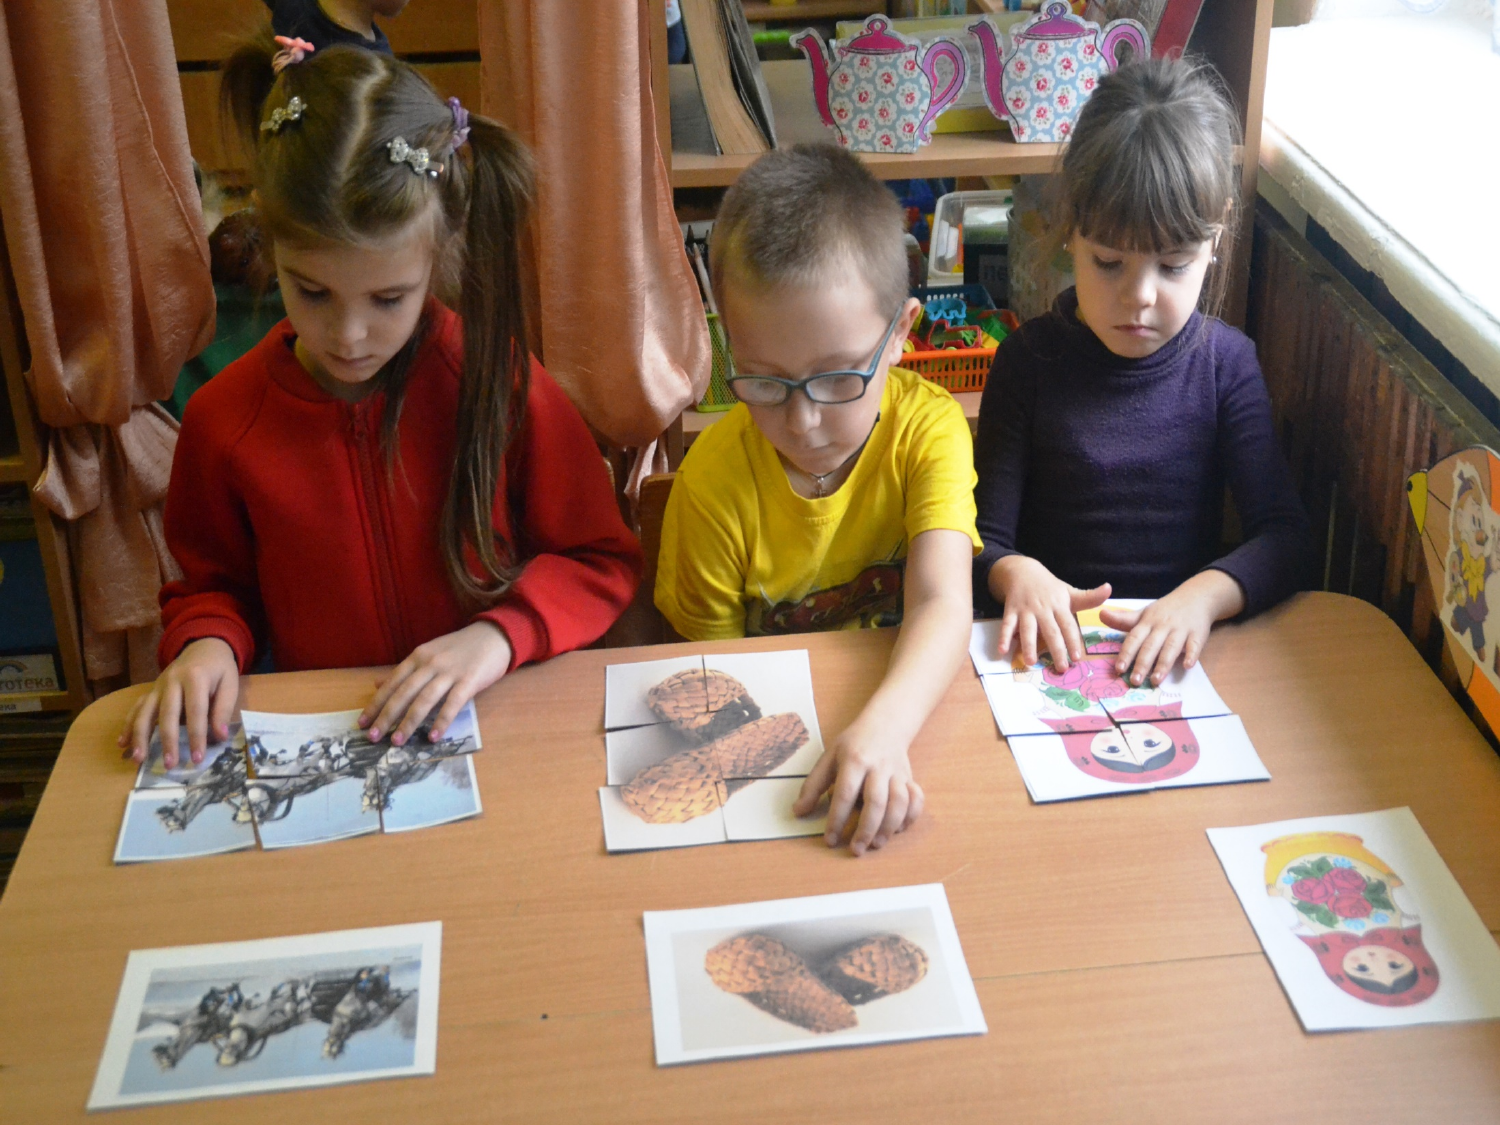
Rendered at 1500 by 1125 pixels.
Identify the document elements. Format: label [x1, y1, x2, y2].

list [0, 0, 1500, 1125]
